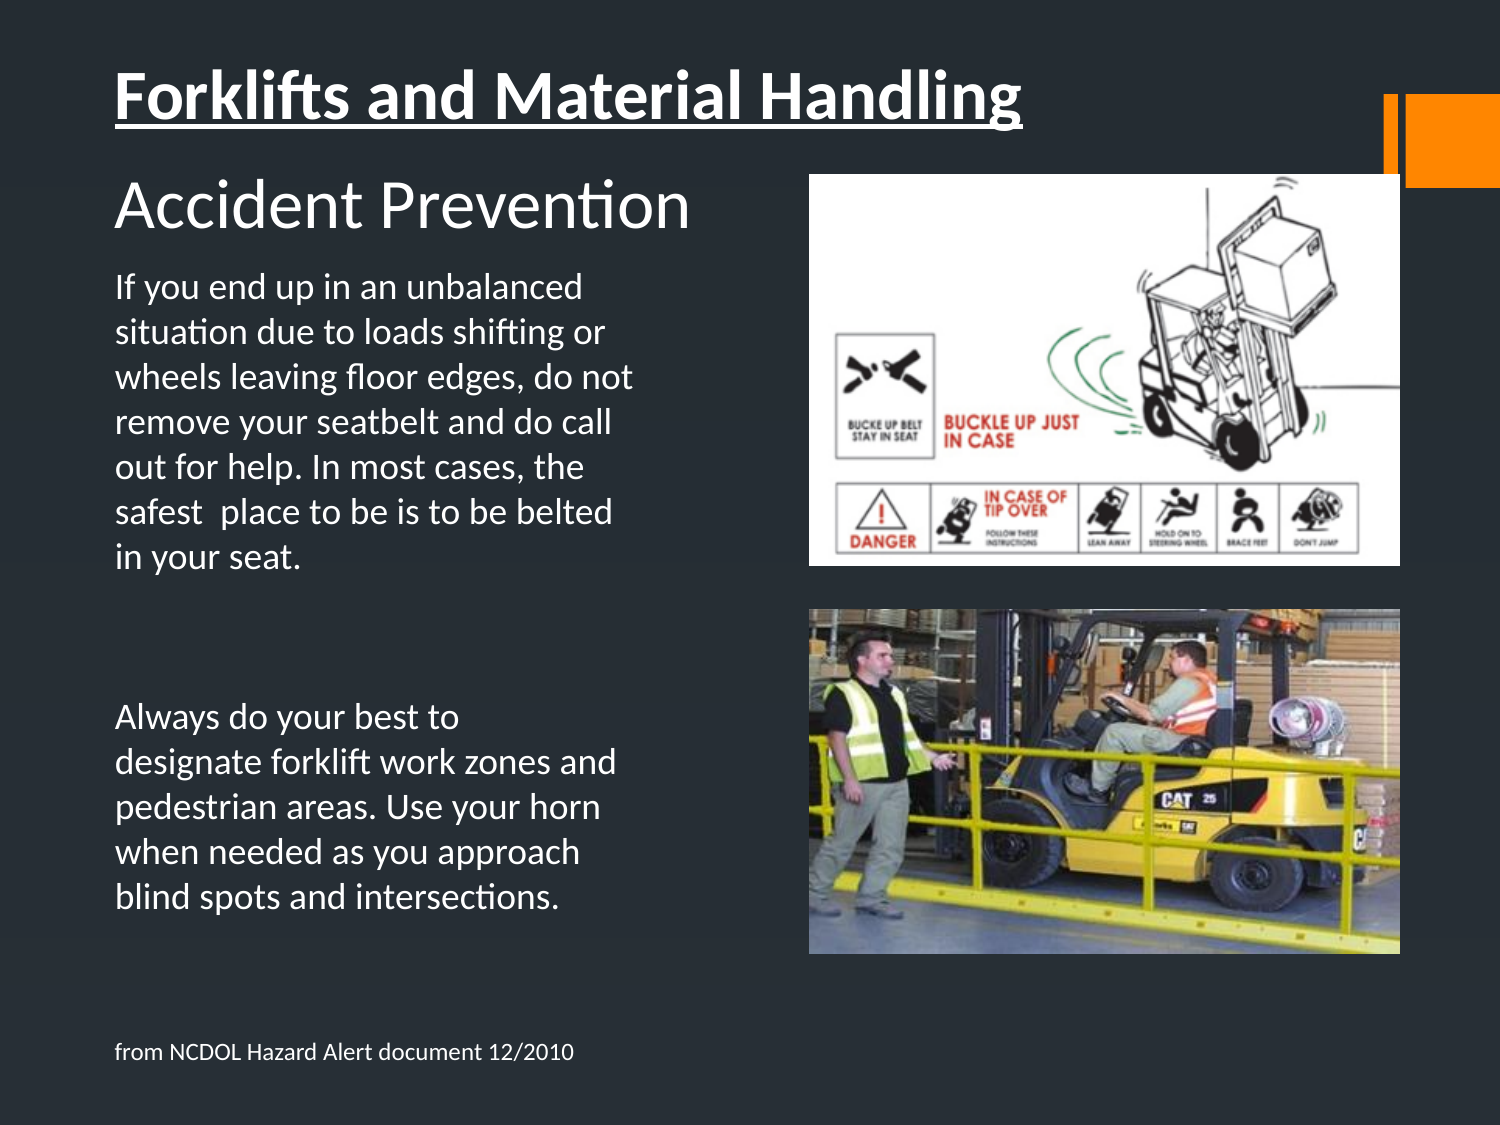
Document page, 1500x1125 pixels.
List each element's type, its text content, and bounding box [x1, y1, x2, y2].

text_box Accident Prevention [99, 149, 863, 250]
text_box Forklifts and Material Handling [99, 41, 1438, 142]
text_box from NCDOL Hazard Alert document 12/2010 [99, 1027, 1363, 1073]
text_box If you end up in an unbalanced situation due to loads shifting or wheels leaving floor edges, do not remove your seatbelt and do call out for help. In most cases, the safest place to be is to be belted in your seat. Always do your best to designate forklift work zones and pedestrian areas. Use your horn when needed as you approach blind spots and intersections. [99, 254, 663, 925]
picture [808, 174, 1401, 567]
picture [808, 609, 1401, 955]
